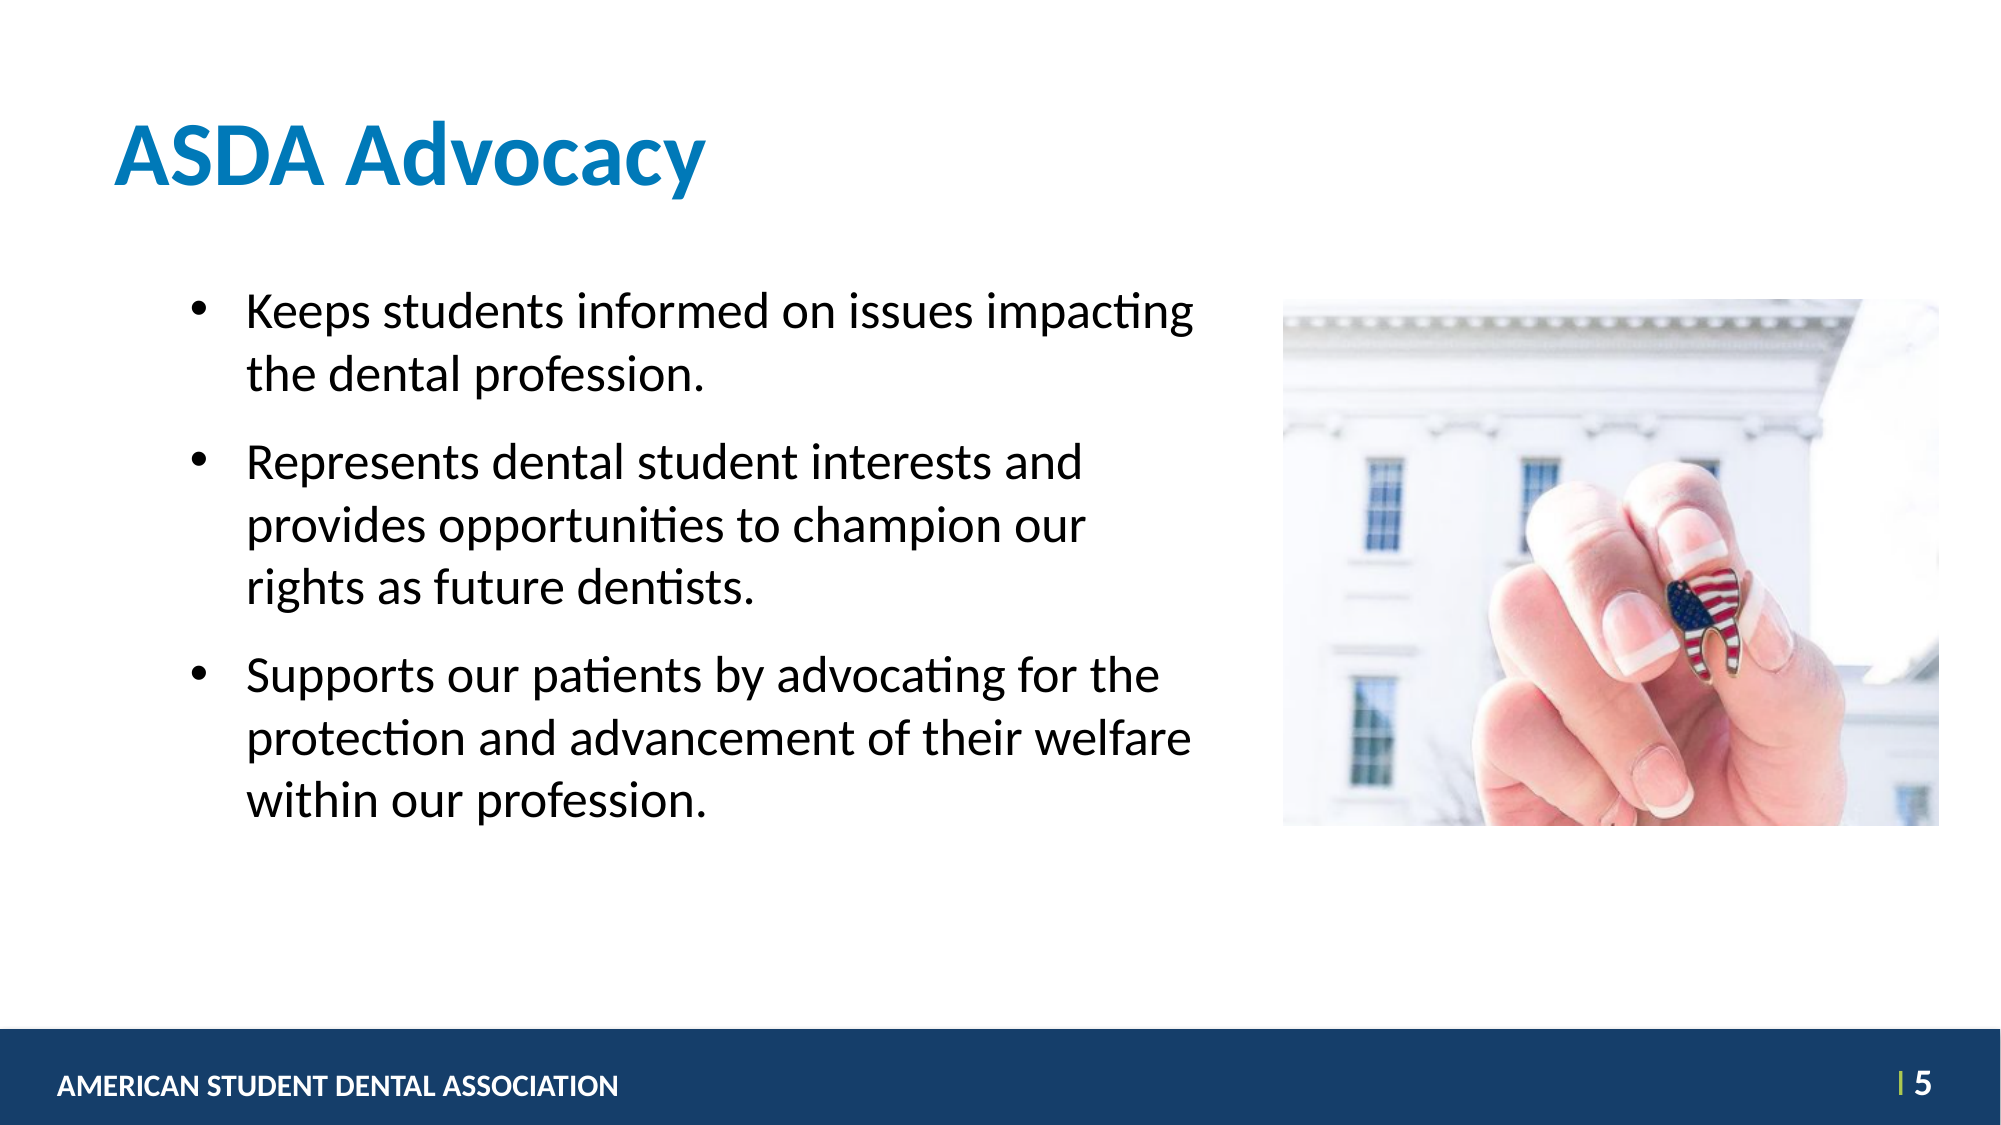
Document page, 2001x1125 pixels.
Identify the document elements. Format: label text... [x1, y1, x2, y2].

picture [1282, 299, 1939, 826]
list Keeps students informed on issues impacting the dental profession. Represents dental student interests and provides opportunities to champion our rights as future dentists. Supports our patients by advocating for the protection and advancement of their welfare within our profession. [99, 189, 1214, 936]
title ASDA Advocacy [99, 55, 1900, 243]
